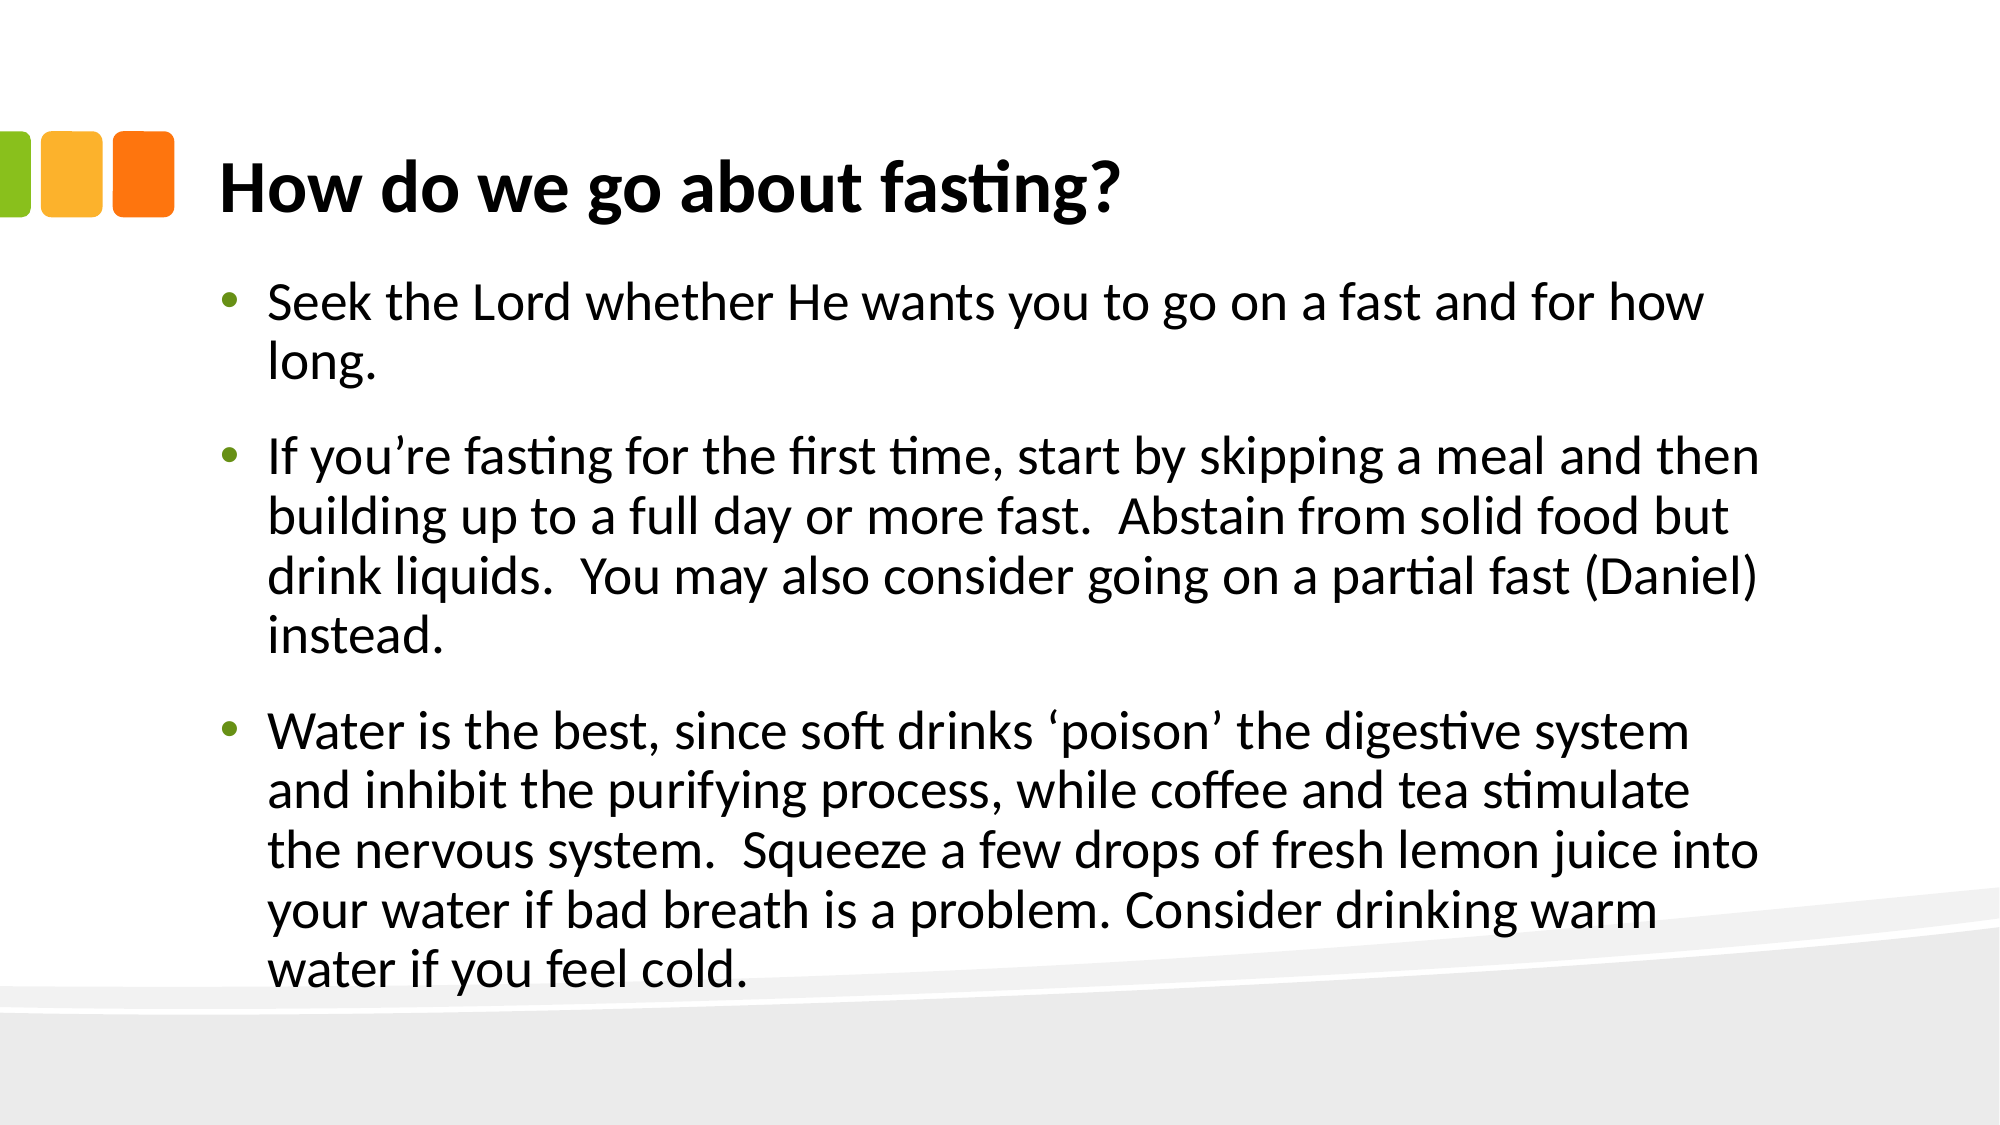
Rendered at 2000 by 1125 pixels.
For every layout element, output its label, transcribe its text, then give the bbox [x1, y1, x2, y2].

title How do we go about fasting? [199, 24, 1800, 238]
list Seek the Lord whether He wants you to go on a fast and for how long. If you’re fasting for the first time, start by skipping a meal and then building up to a full day or more fast. Abstain from solid food but drink liquids. You may also consider going on a partial fast (Daniel) instead. Water is the best, since soft drinks ‘poison’ the digestive system and inhibit the purifying process, while coffee and tea stimulate the nervous system. Squeeze a few drops of fresh lemon juice into your water if bad breath is a problem. Consider drinking warm water if you feel cold. [199, 262, 1800, 1013]
